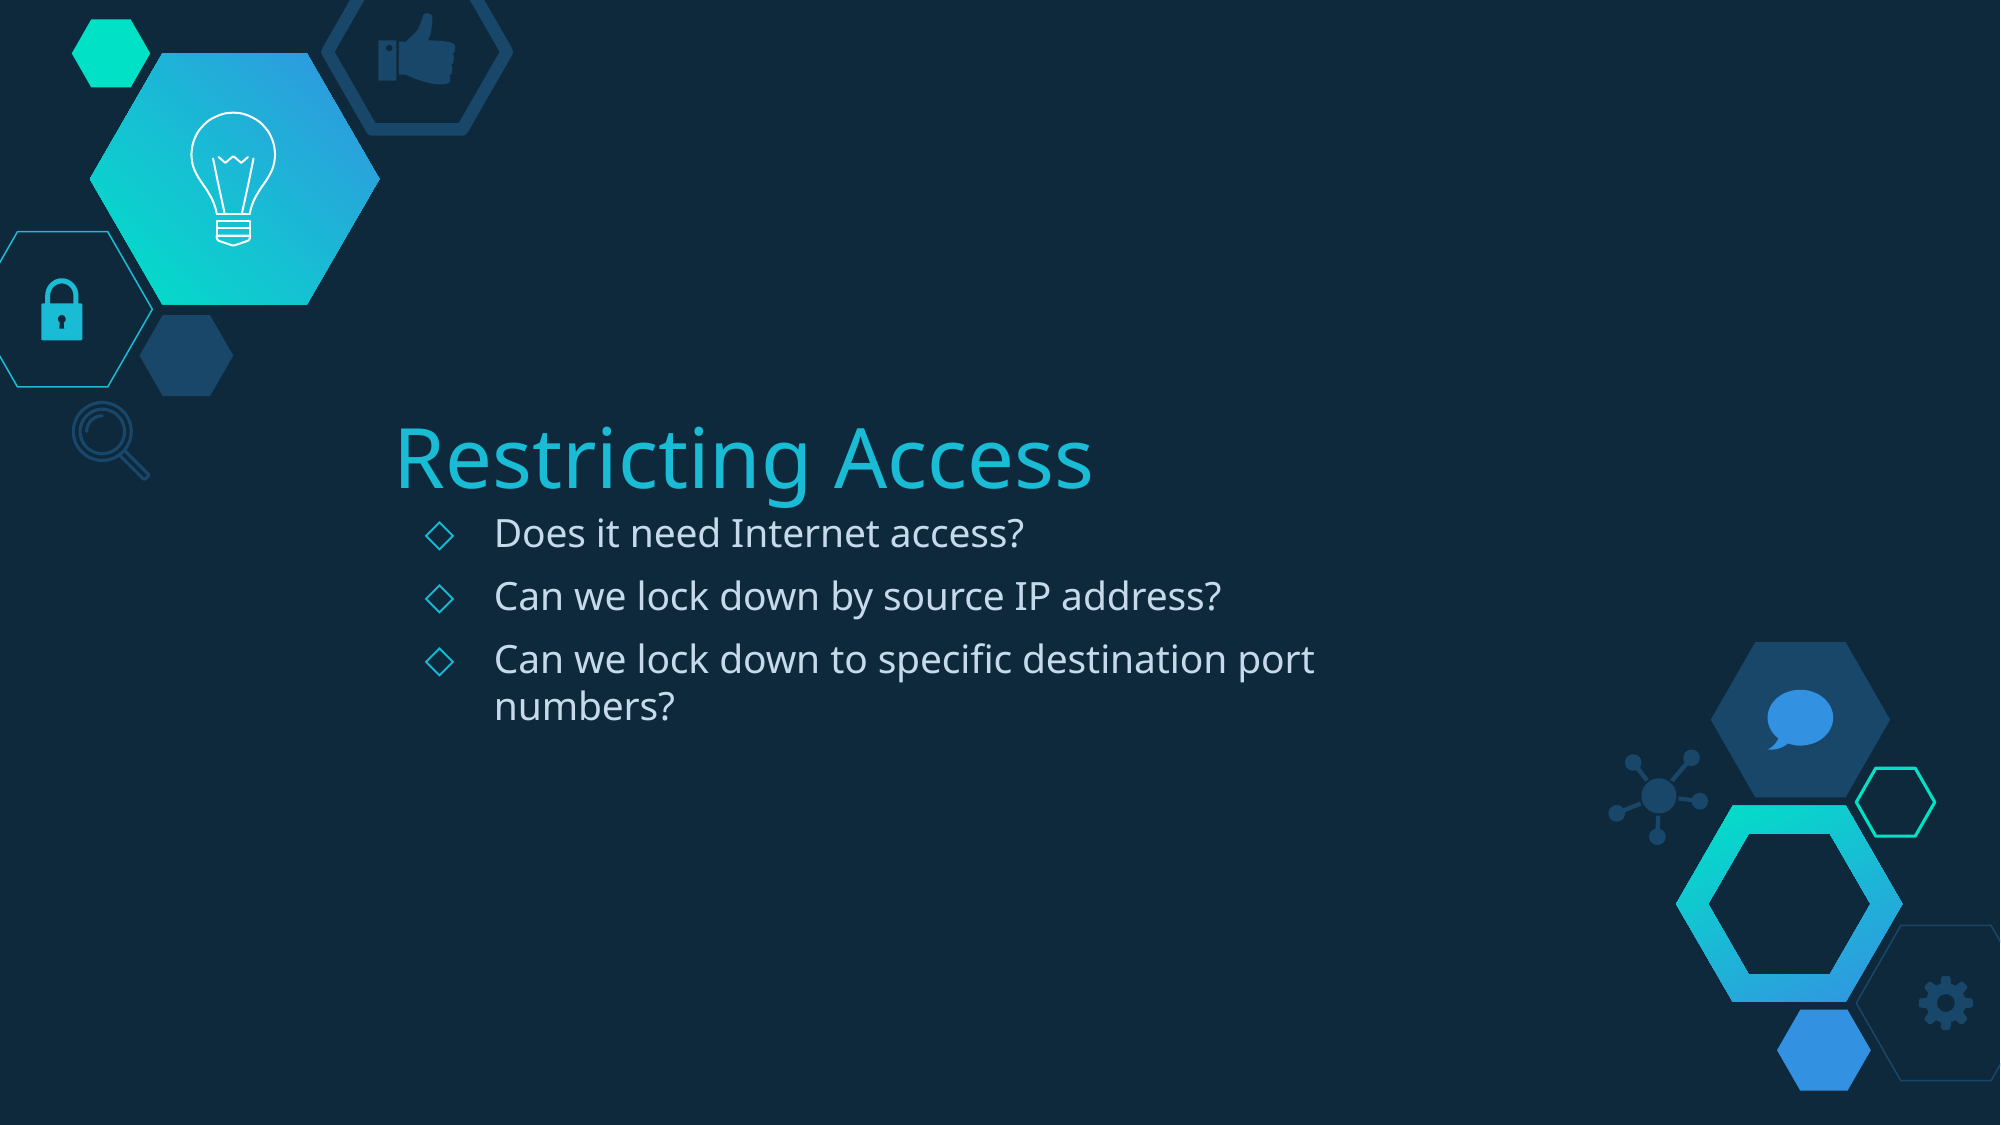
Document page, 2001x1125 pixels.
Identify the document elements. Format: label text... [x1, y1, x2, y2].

list Does it need Internet access? Can we lock down by source IP address? Can we lock down to specific destination port numbers? [378, 493, 1461, 857]
title Restricting Access [378, 379, 1461, 493]
